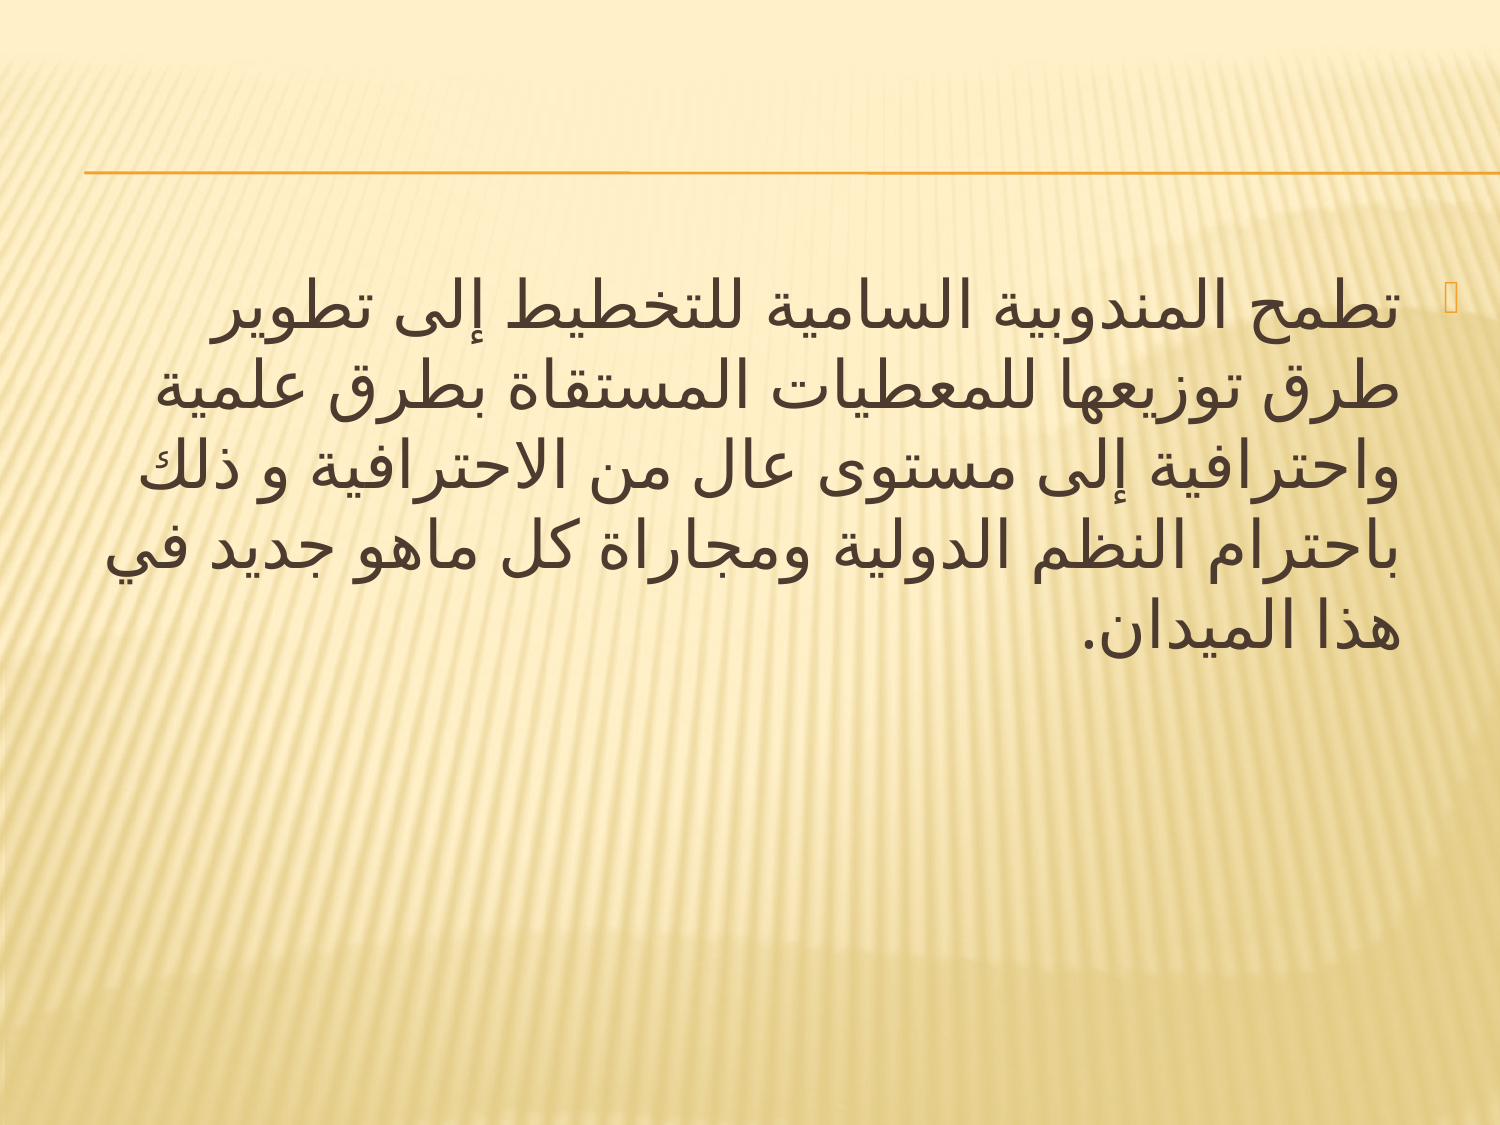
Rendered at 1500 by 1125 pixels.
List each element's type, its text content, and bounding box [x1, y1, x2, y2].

list تطمح المندوبية السامية للتخطيط إلى تطوير طرق توزيعها للمعطيات المستقاة بطرق علمية واحترافية إلى مستوى عال من الاحترافية و ذلك باحترام النظم الدولية ومجاراة كل ماهو جديد في هذا الميدان. [50, 254, 1475, 998]
